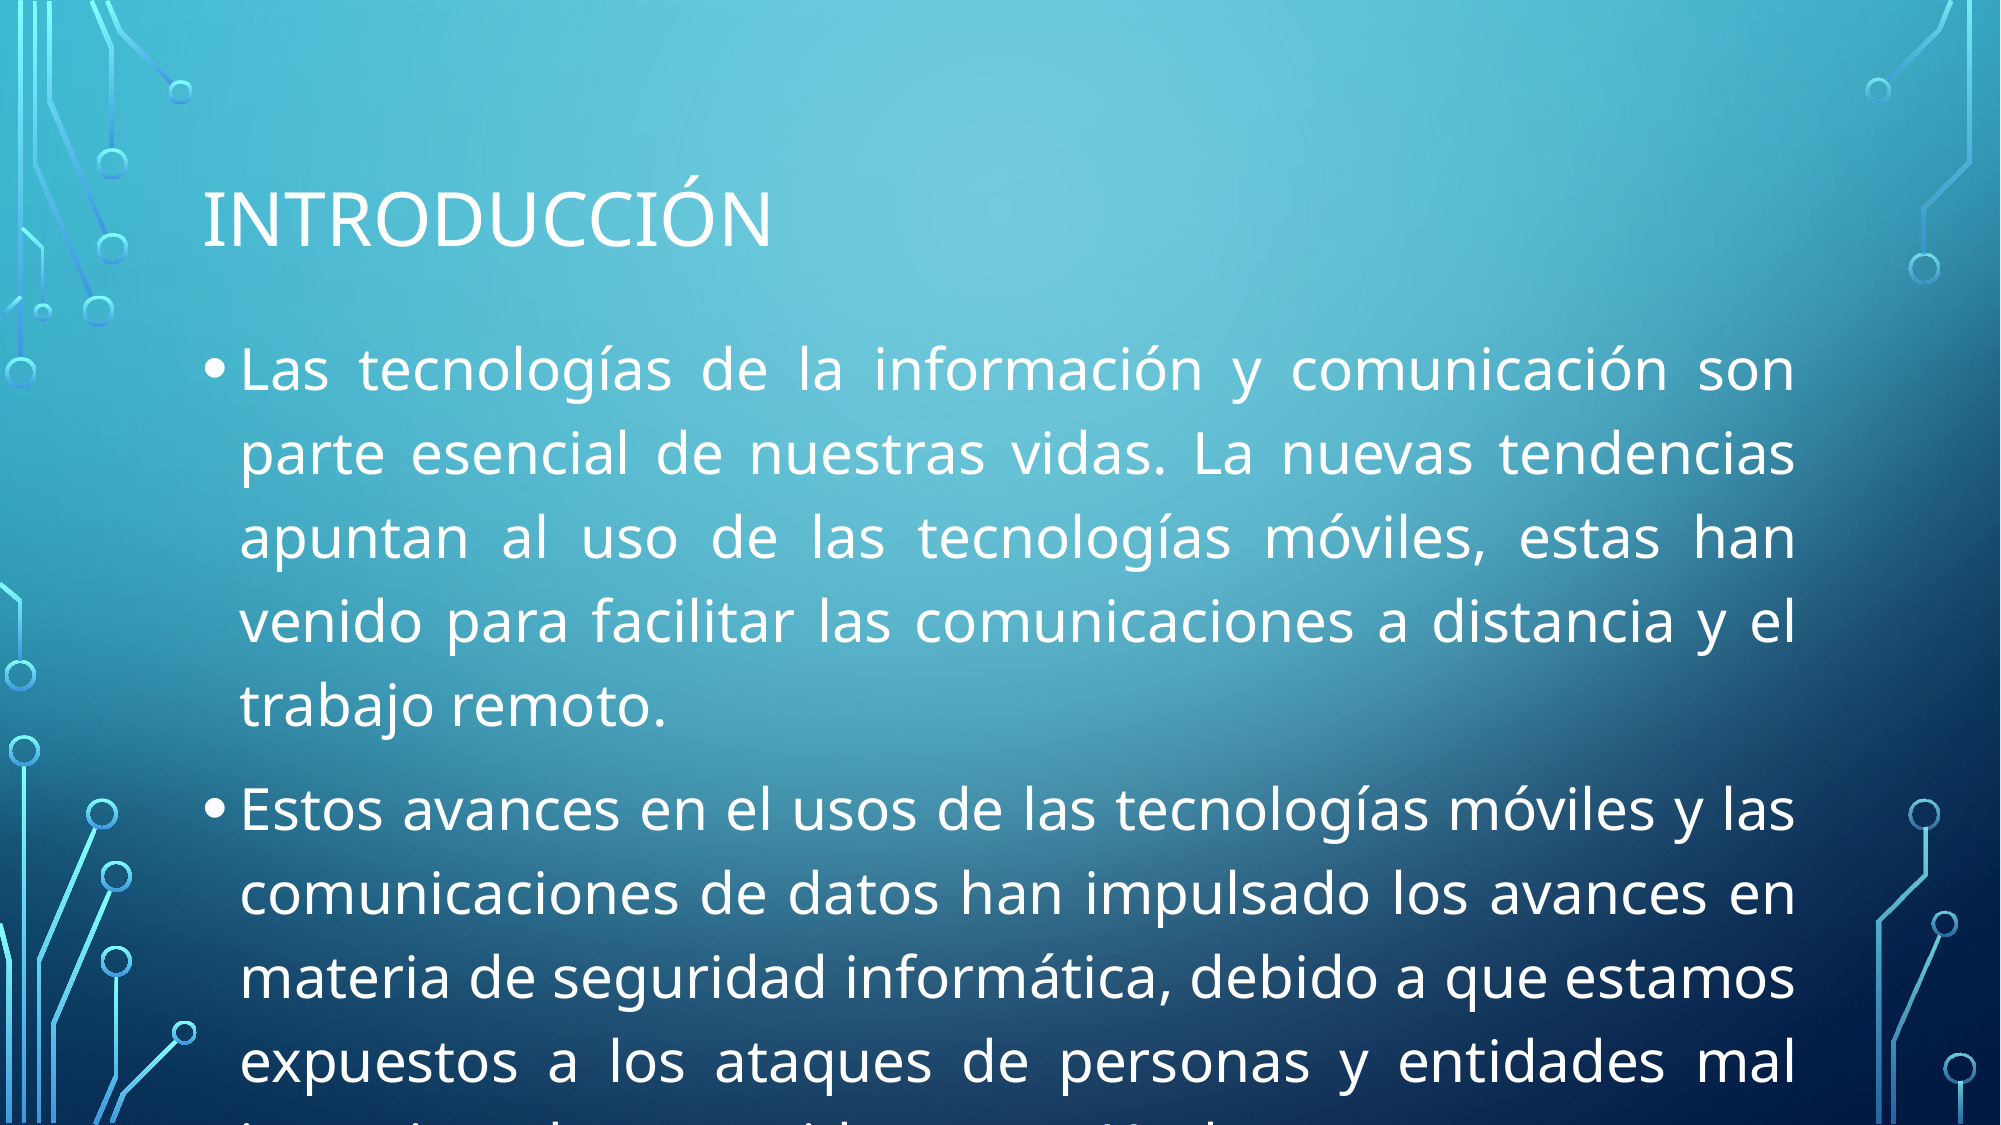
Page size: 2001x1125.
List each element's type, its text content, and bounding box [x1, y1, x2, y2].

list Las tecnologías de la información y comunicación son parte esencial de nuestras vidas. La nuevas tendencias apuntan al uso de las tecnologías móviles, estas han venido para facilitar las comunicaciones a distancia y el trabajo remoto. Estos avances en el usos de las tecnologías móviles y las comunicaciones de datos han impulsado los avances en materia de seguridad informática, debido a que estamos expuestos a los ataques de personas y entidades mal intencionadas conocidos como Hackers. [187, 310, 1813, 1071]
title Introducción [187, 101, 1813, 310]
